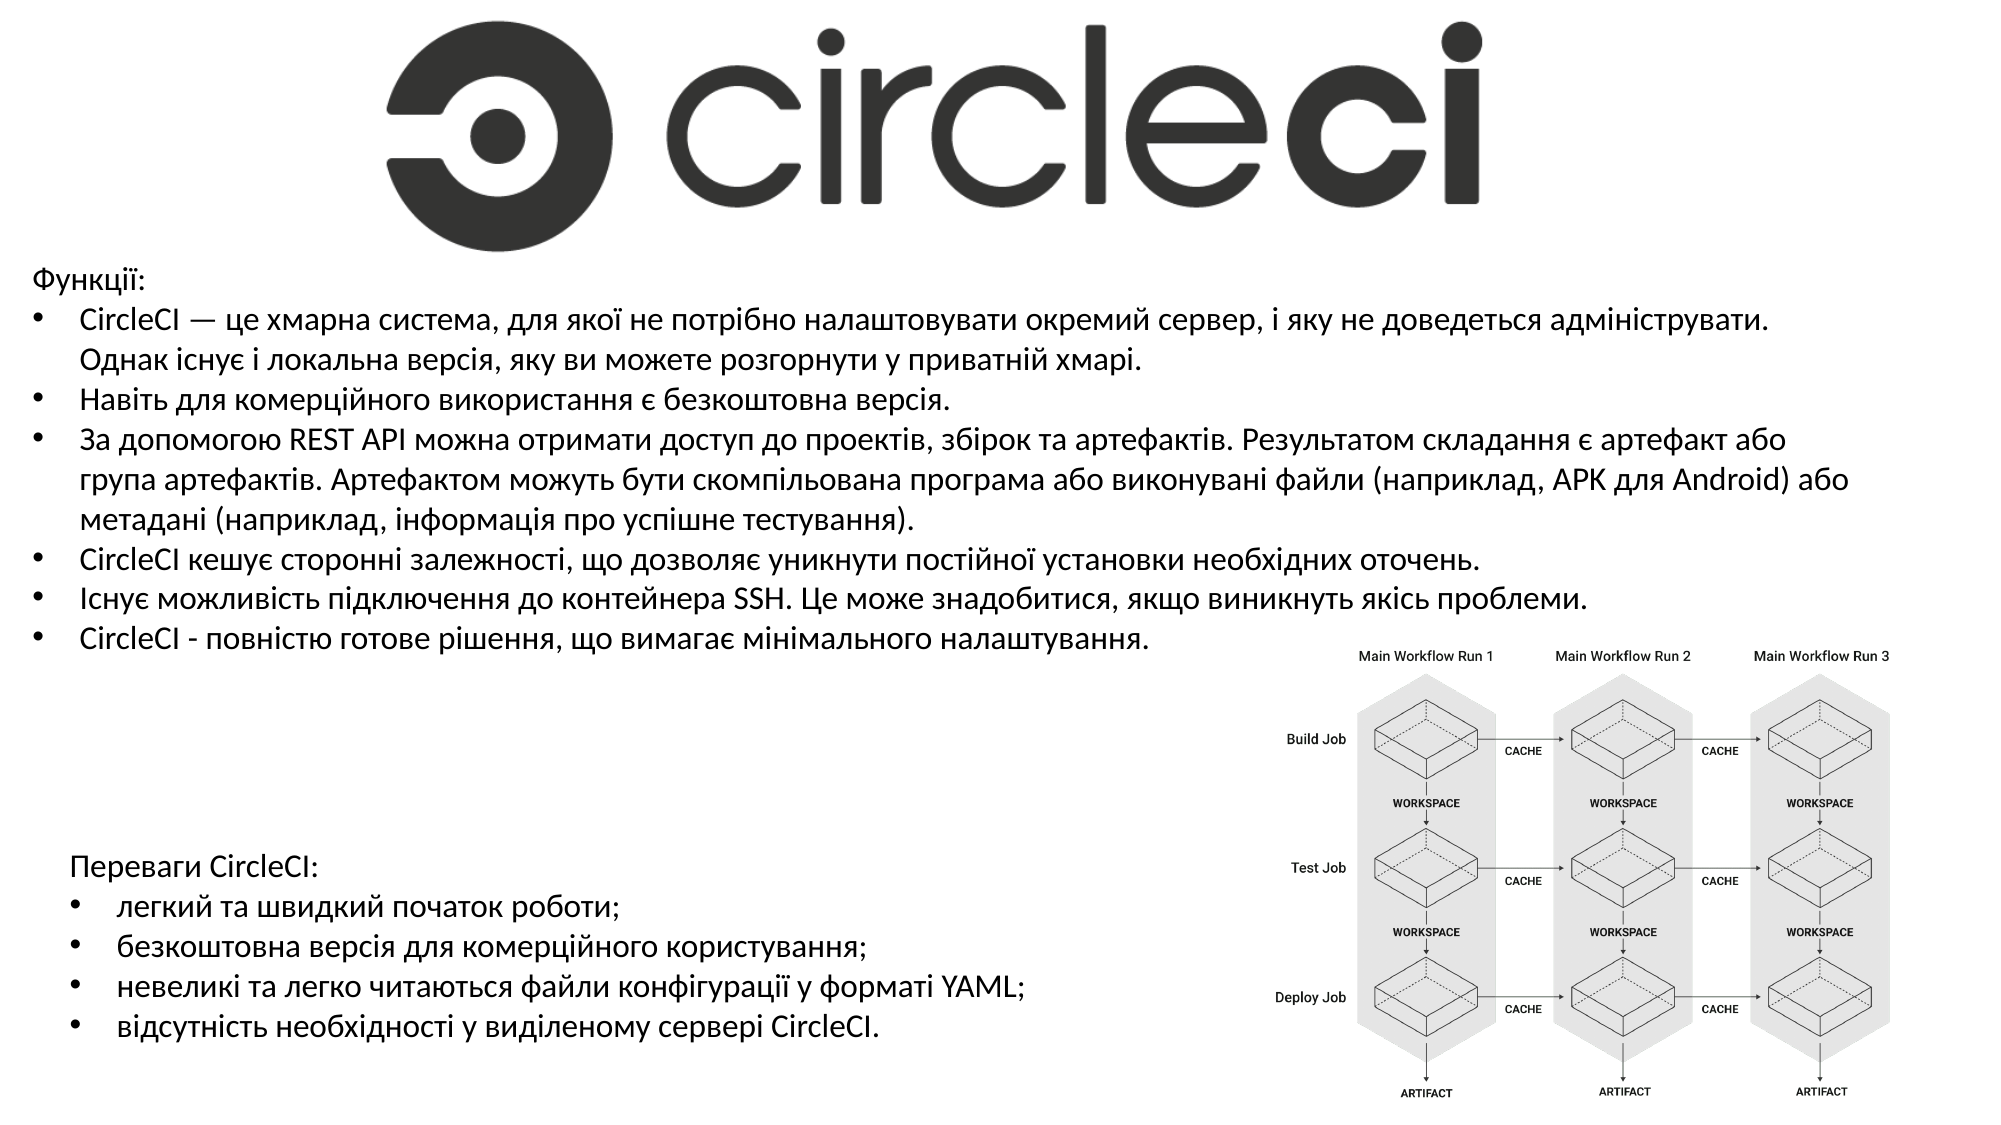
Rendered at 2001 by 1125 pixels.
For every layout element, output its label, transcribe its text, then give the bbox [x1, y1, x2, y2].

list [364, 0, 1505, 274]
picture [1256, 631, 1925, 1113]
text_box Функції: CircleCI — це хмарна система, для якої не потрібно налаштовувати окремий сервер, і яку не доведеться адмініструвати. Однак існує і локальна версія, яку ви можете розгорнути у приватній хмарі. Навіть для комерційного використання є безкоштовна версія. За допомогою REST API можна отримати доступ до проектів, збірок та артефактів. Результатом складання є артефакт або група артефактів. Артефактом можуть бути скомпільована програма або виконувані файли (наприклад, APK для Android) або метадані (наприклад, інформація про успішне тестування). CircleCI кешує сторонні залежності, що дозволяє уникнути постійної установки необхідних оточень. Існує можливість підключення до контейнера SSH. Це може знадобитися, якщо виникнуть якісь проблеми. CircleCI - повністю готове рішення, що вимагає мінімального налаштування. [17, 249, 1884, 664]
text_box Переваги CircleCI: легкий та швидкий початок роботи; безкоштовна версія для комерційного користування; невеликі та легко читаються файли конфігурації у форматі YAML; відсутність необхідності у виділеному сервері CircleCI. [54, 836, 1055, 1052]
